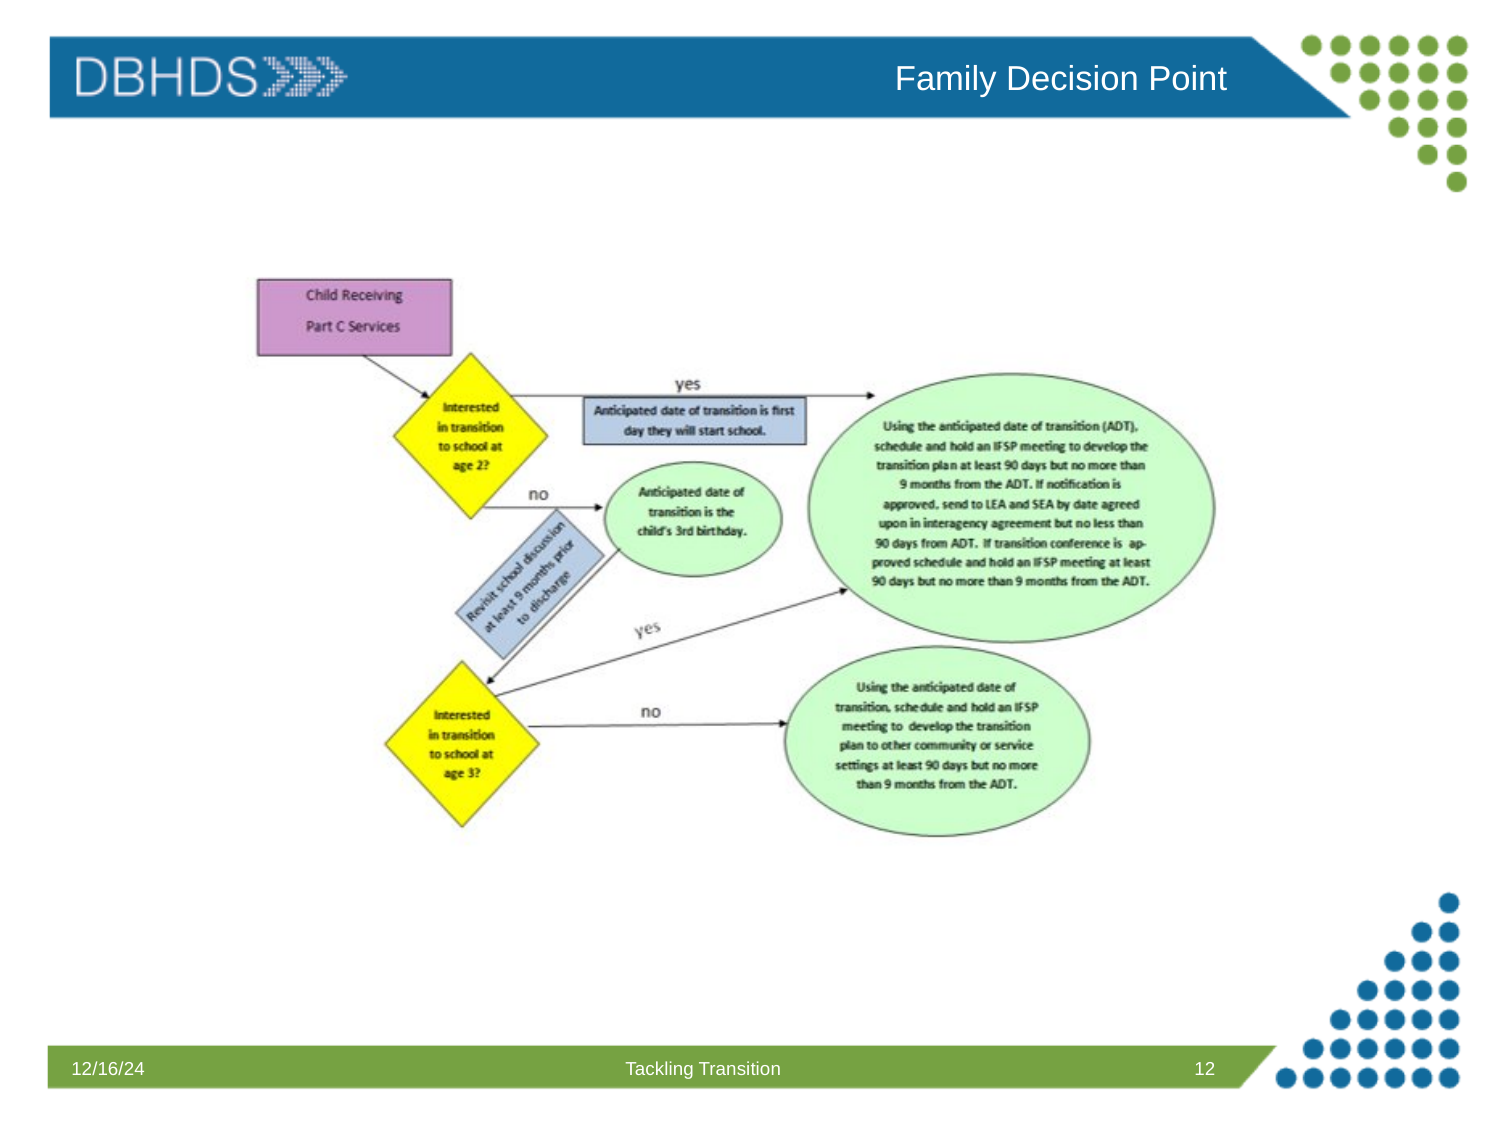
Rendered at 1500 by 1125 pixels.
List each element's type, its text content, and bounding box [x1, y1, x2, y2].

slide_number 12 [1061, 1046, 1231, 1089]
footer Tackling Transition [450, 1046, 957, 1089]
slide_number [56, 1046, 284, 1089]
picture [0, 0, 1500, 1125]
list Family Decision Point [655, 52, 1243, 105]
